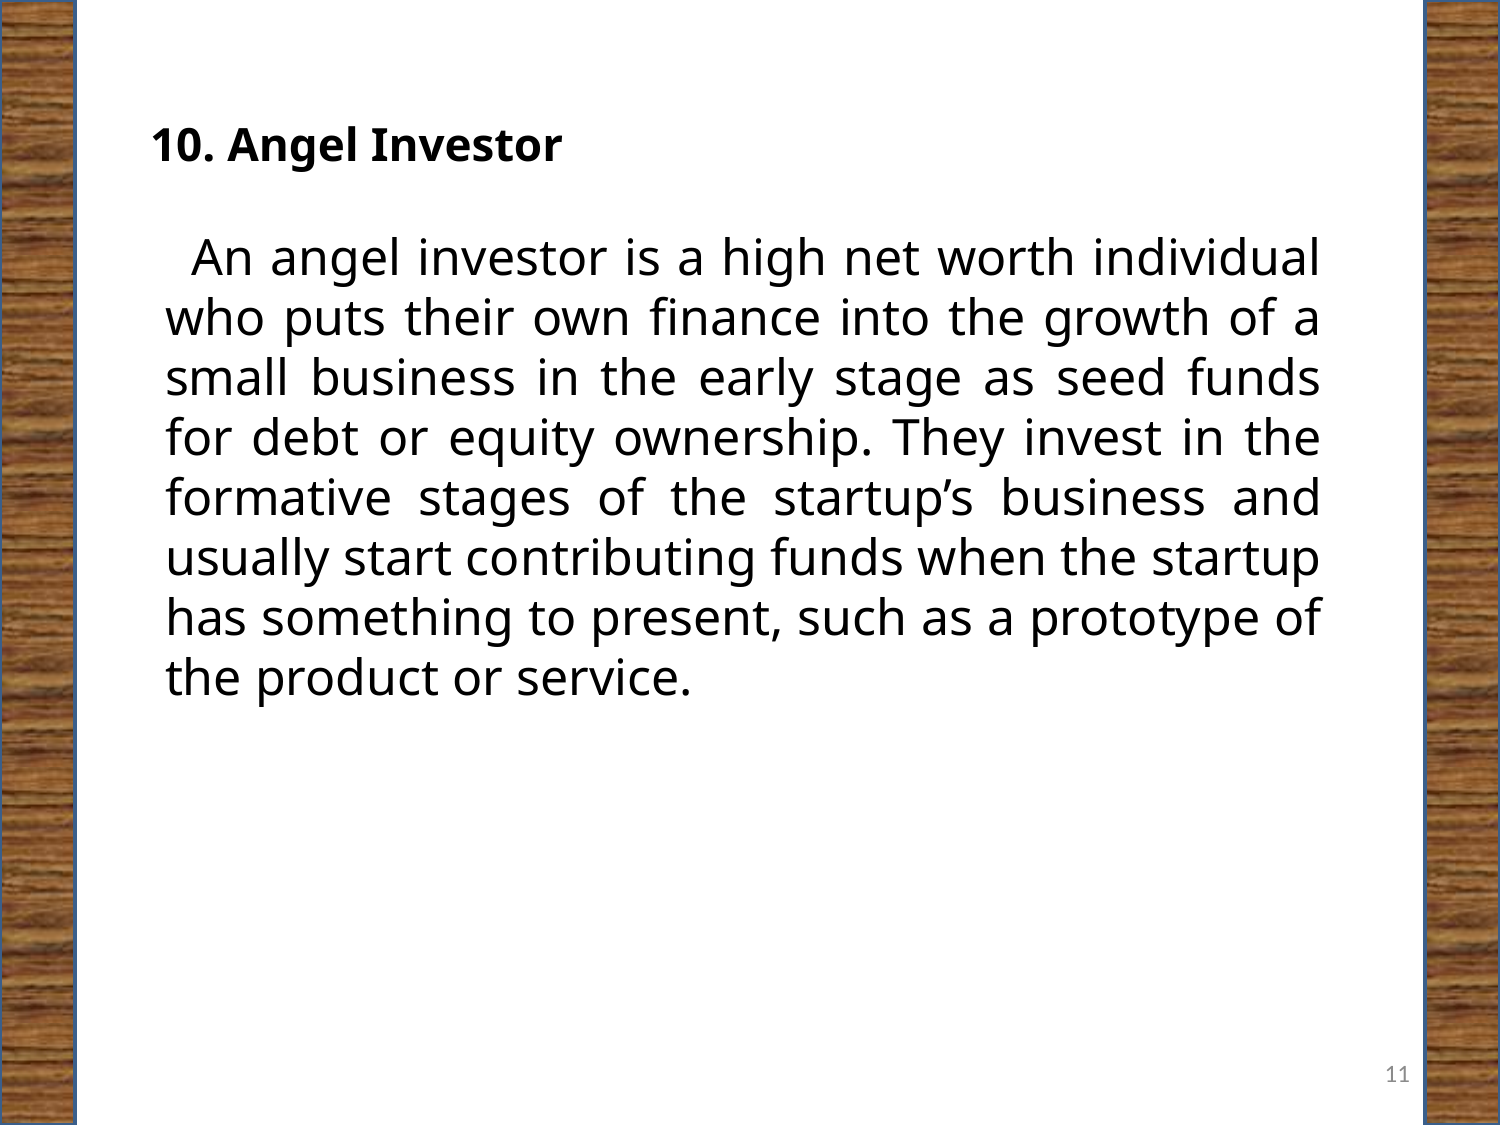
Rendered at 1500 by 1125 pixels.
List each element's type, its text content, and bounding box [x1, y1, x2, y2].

text_box [0, 0, 77, 1125]
slide_number 11 [1074, 1042, 1423, 1103]
text_box 10. Angel Investor An angel investor is a high net worth individual who puts their own finance into the growth of a small business in the early stage as seed funds for debt or equity ownership. They invest in the formative stages of the startup’s business and usually start contributing funds when the startup has something to present, such as a prototype of the product or service. [77, 108, 1338, 714]
text_box [1423, 0, 1500, 1125]
